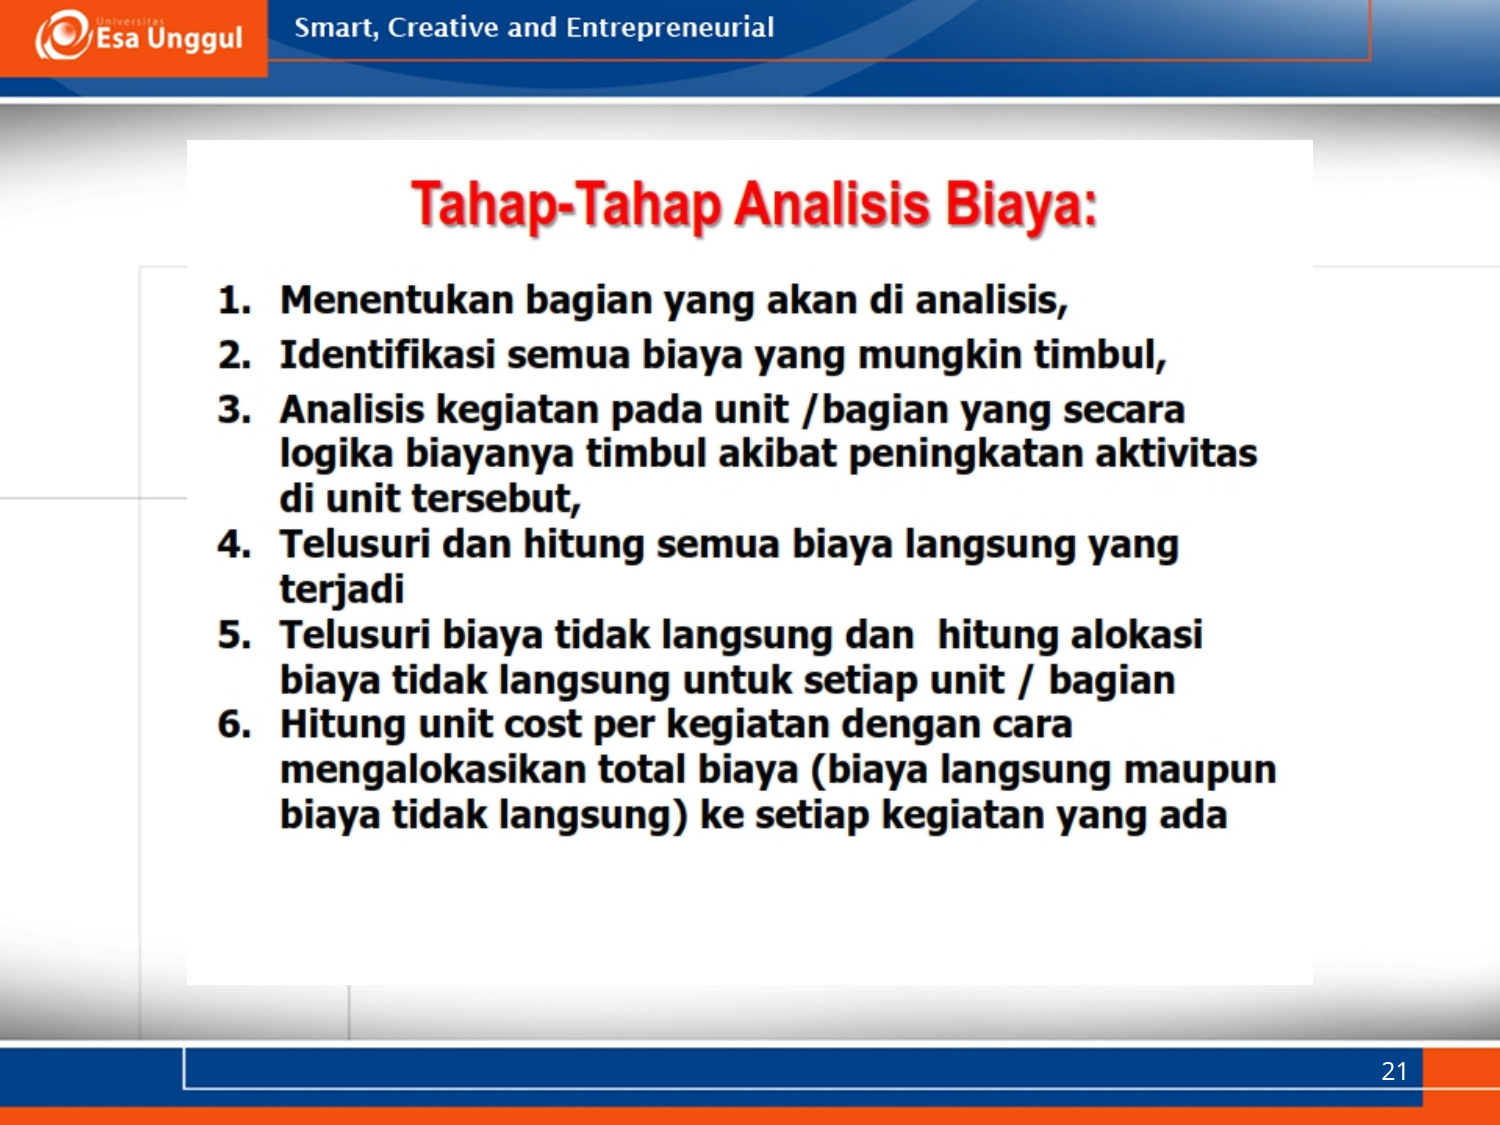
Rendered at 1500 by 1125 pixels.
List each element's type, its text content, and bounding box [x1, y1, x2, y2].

text_box [74, 657, 1425, 1038]
picture [0, 0, 1500, 1125]
slide_number 21 [1250, 1042, 1425, 1103]
